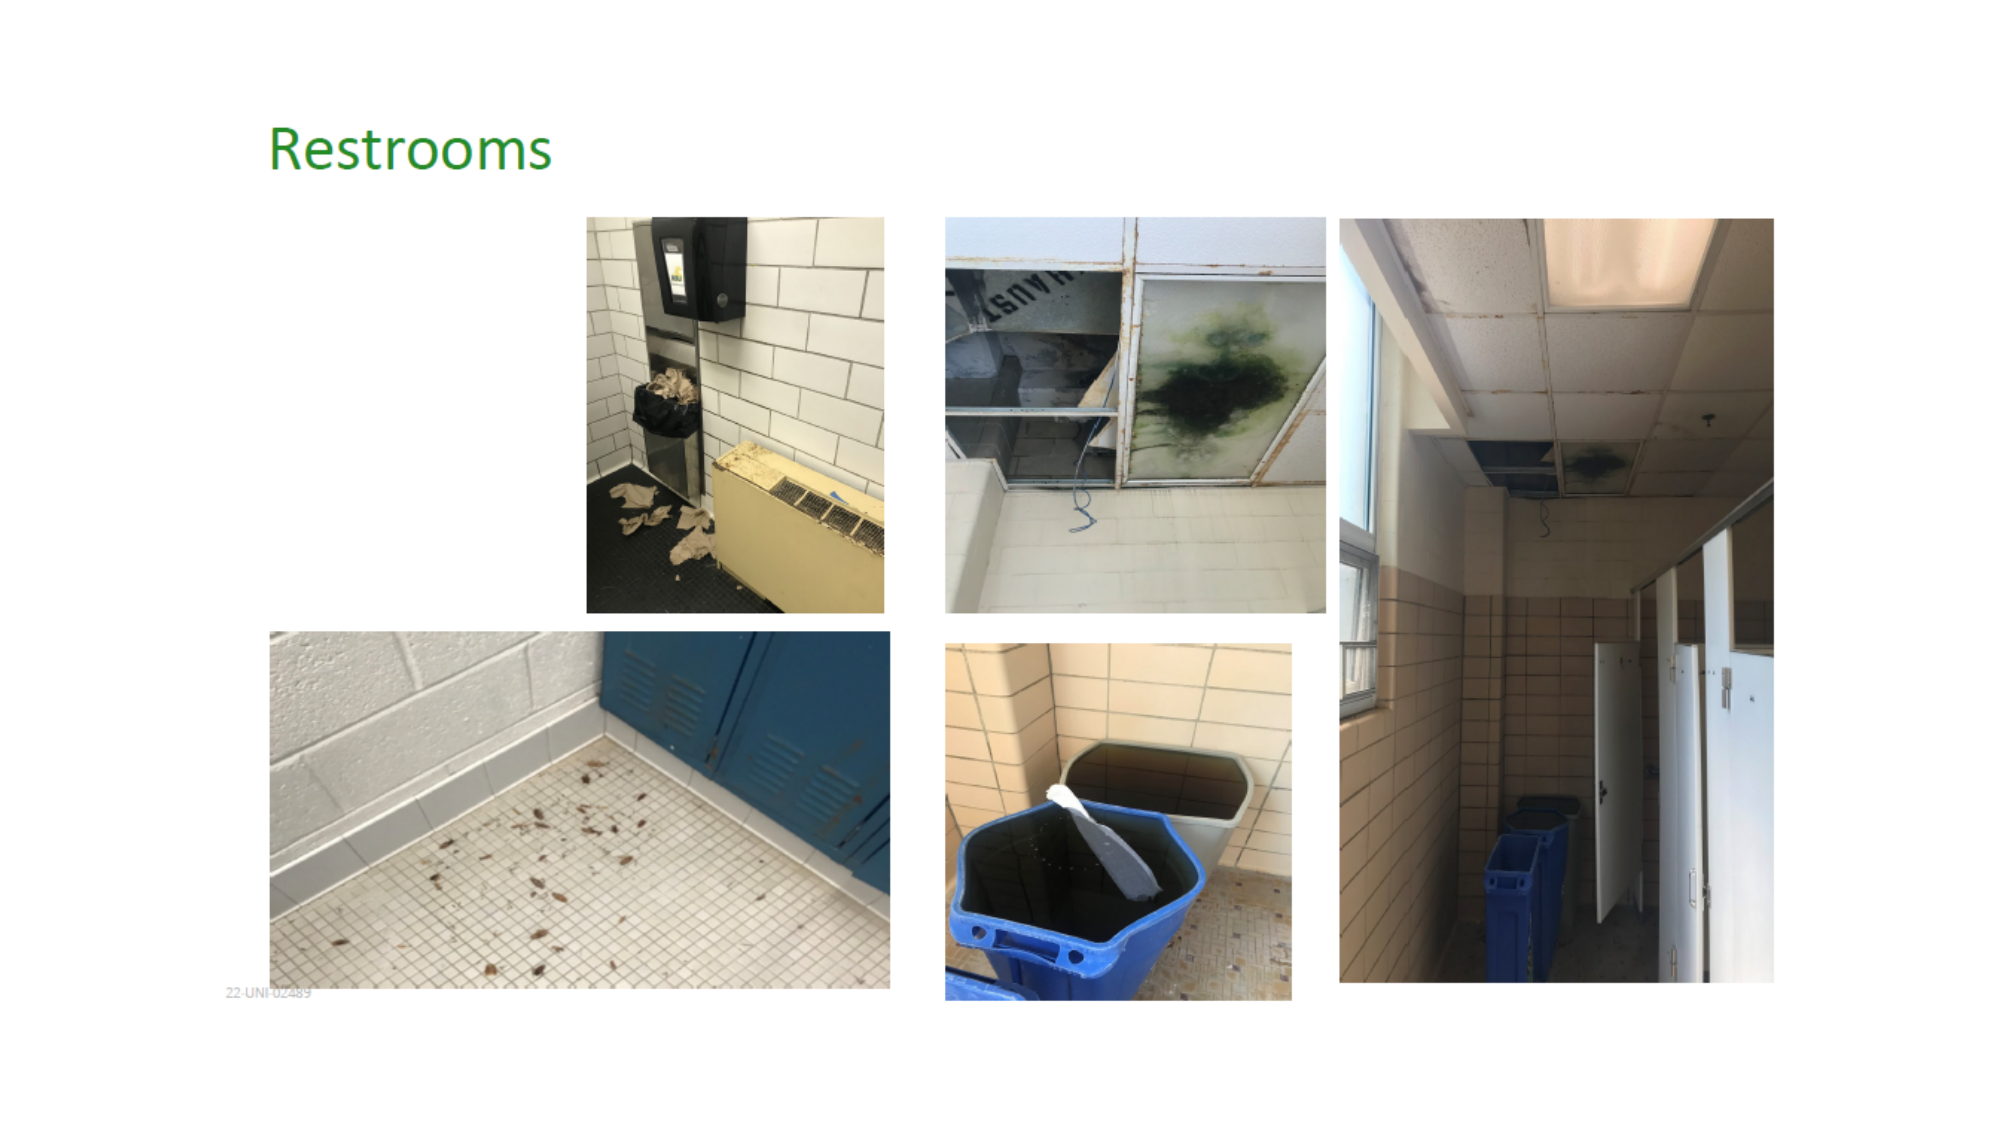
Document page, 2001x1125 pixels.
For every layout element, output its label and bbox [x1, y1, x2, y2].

picture [206, 116, 1794, 1008]
